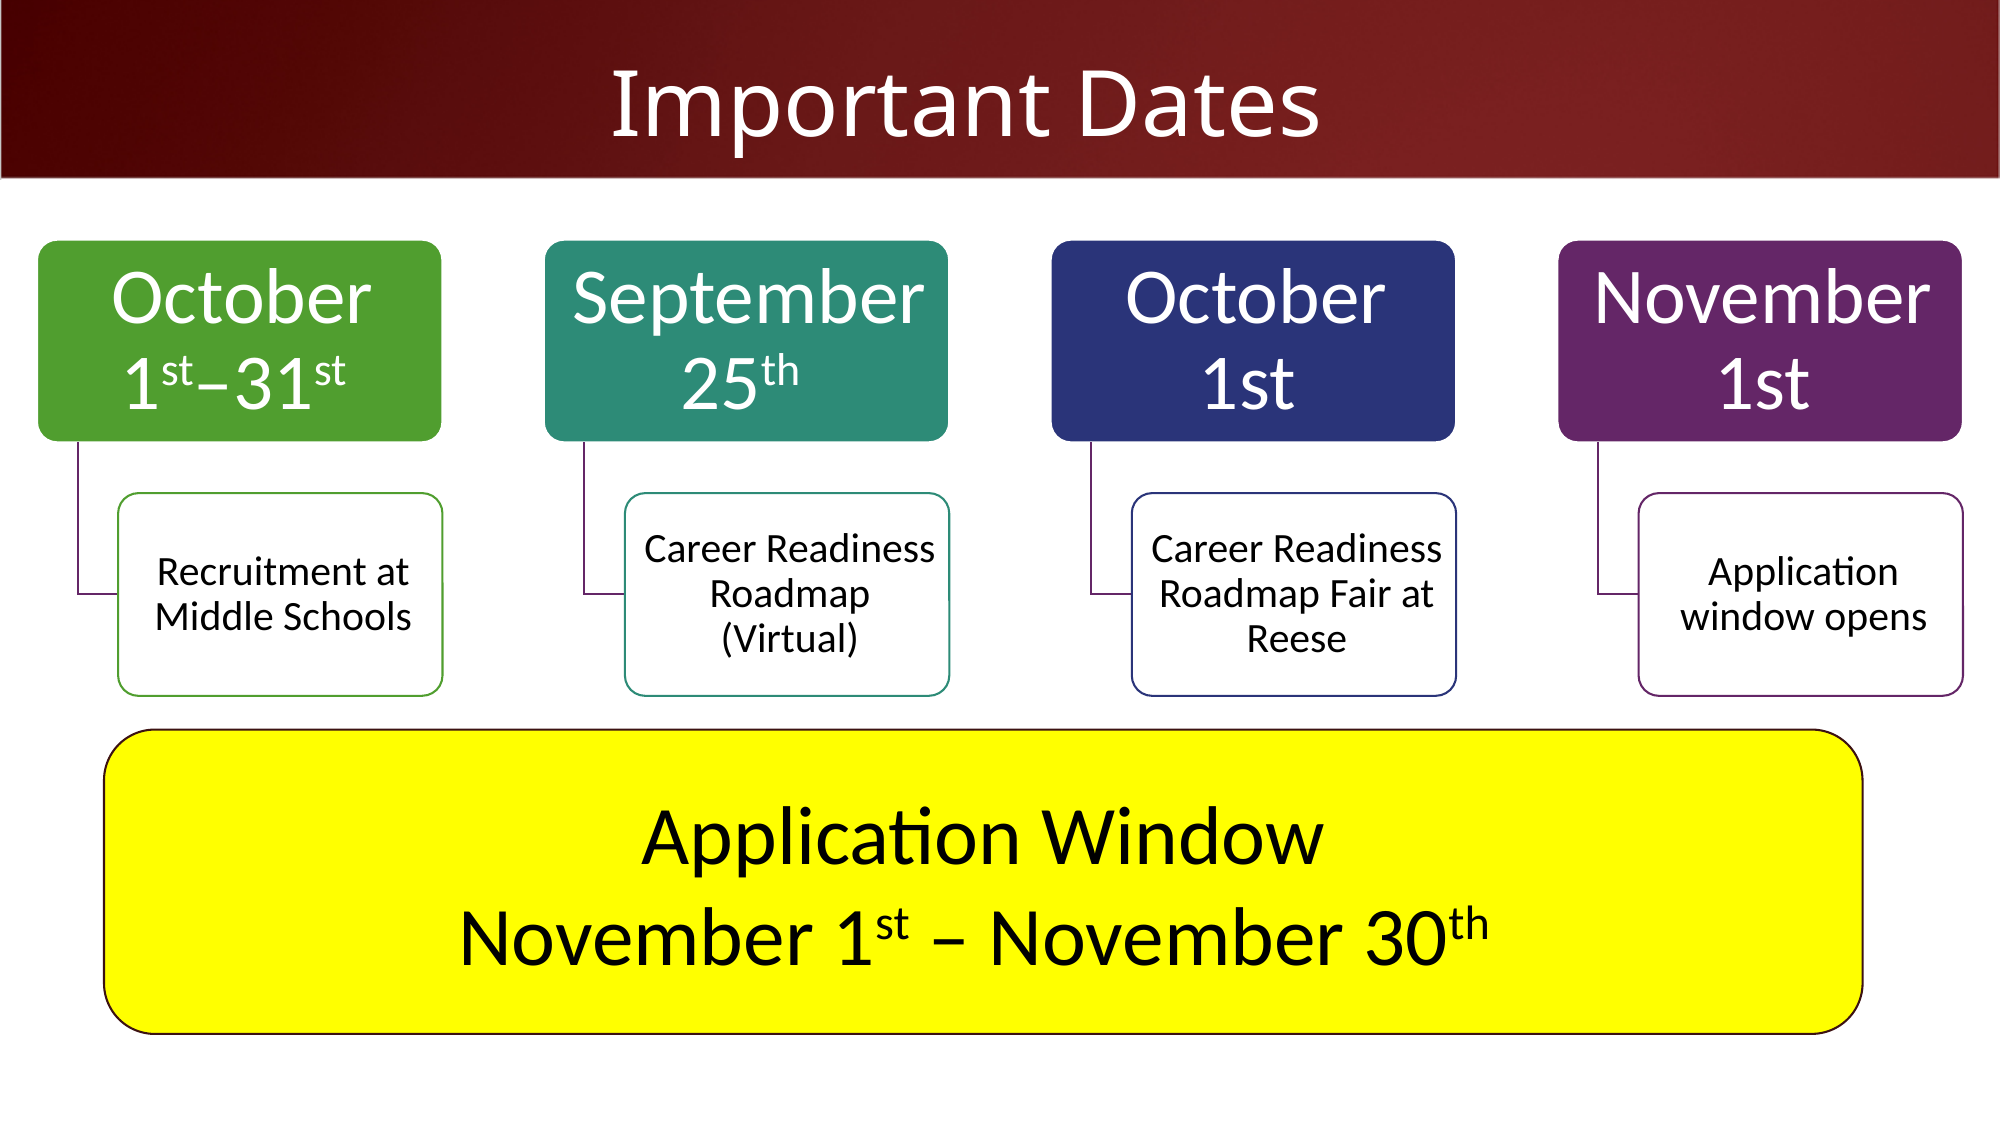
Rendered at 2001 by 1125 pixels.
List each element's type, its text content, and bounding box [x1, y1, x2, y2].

picture [0, 0, 2000, 180]
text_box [36, 175, 1964, 760]
text_box Application Window November 1st – November 30th [102, 760, 1864, 1035]
